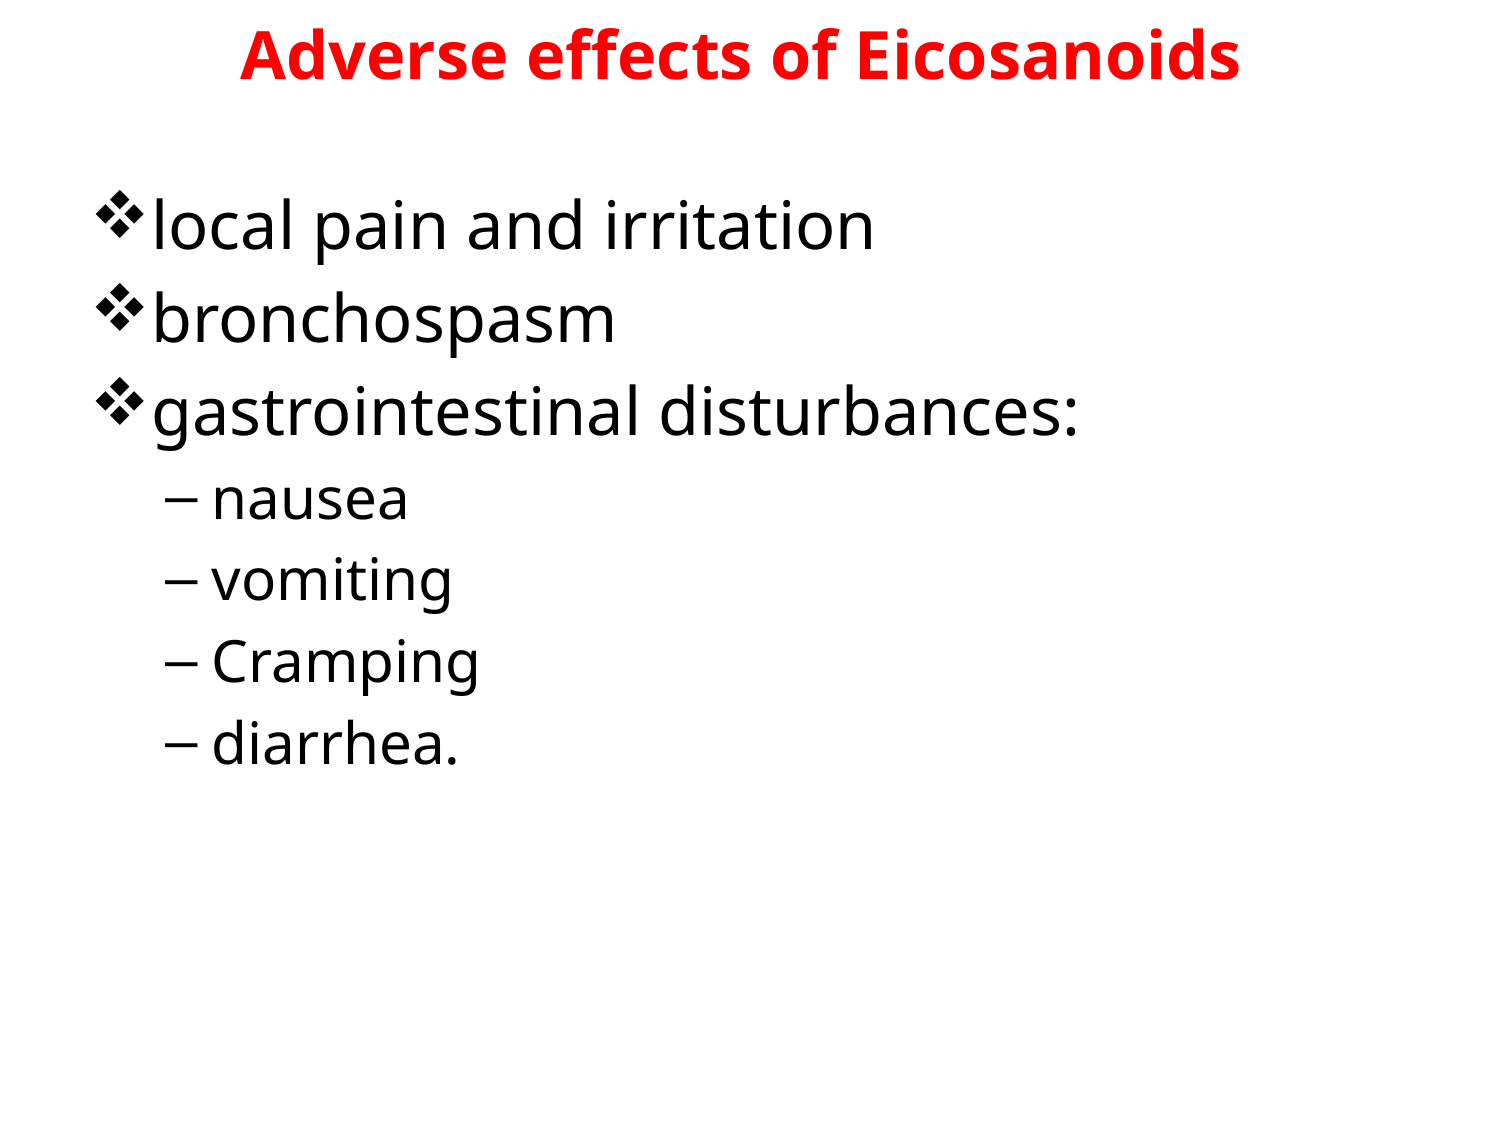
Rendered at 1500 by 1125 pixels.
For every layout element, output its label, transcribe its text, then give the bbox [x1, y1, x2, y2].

list local pain and irritation bronchospasm gastrointestinal disturbances: nausea vomiting Cramping diarrhea. [75, 174, 1425, 1005]
title Adverse effects of Eicosanoids [75, 0, 1425, 105]
